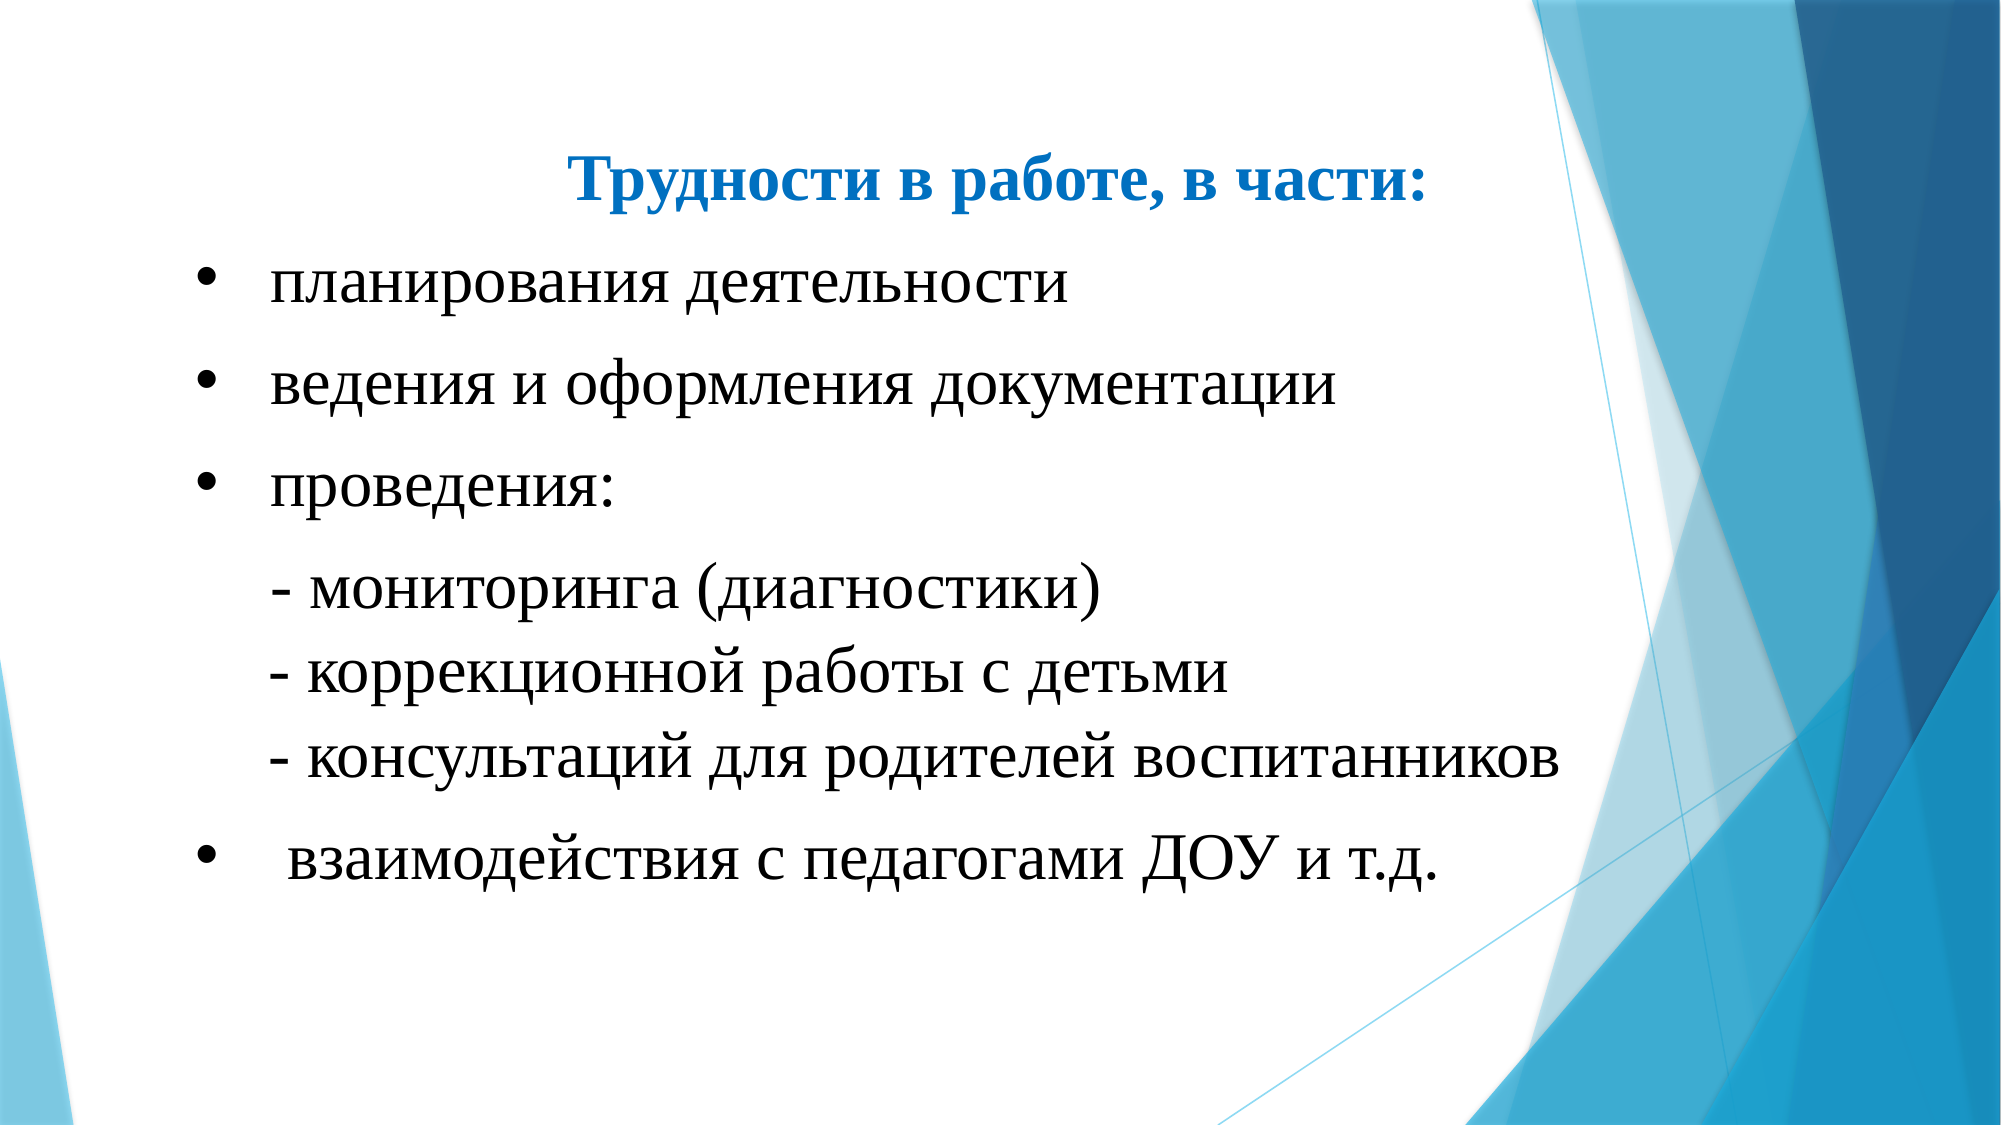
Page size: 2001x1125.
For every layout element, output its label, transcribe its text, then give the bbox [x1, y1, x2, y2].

text_box Трудности в работе, в части: планирования деятельности ведения и оформления документации проведения: - мониторинга (диагностики) - коррекционной работы с детьми - консультаций для родителей воспитанников взаимодействия с педагогами ДОУ и т.д. [180, 120, 1818, 901]
